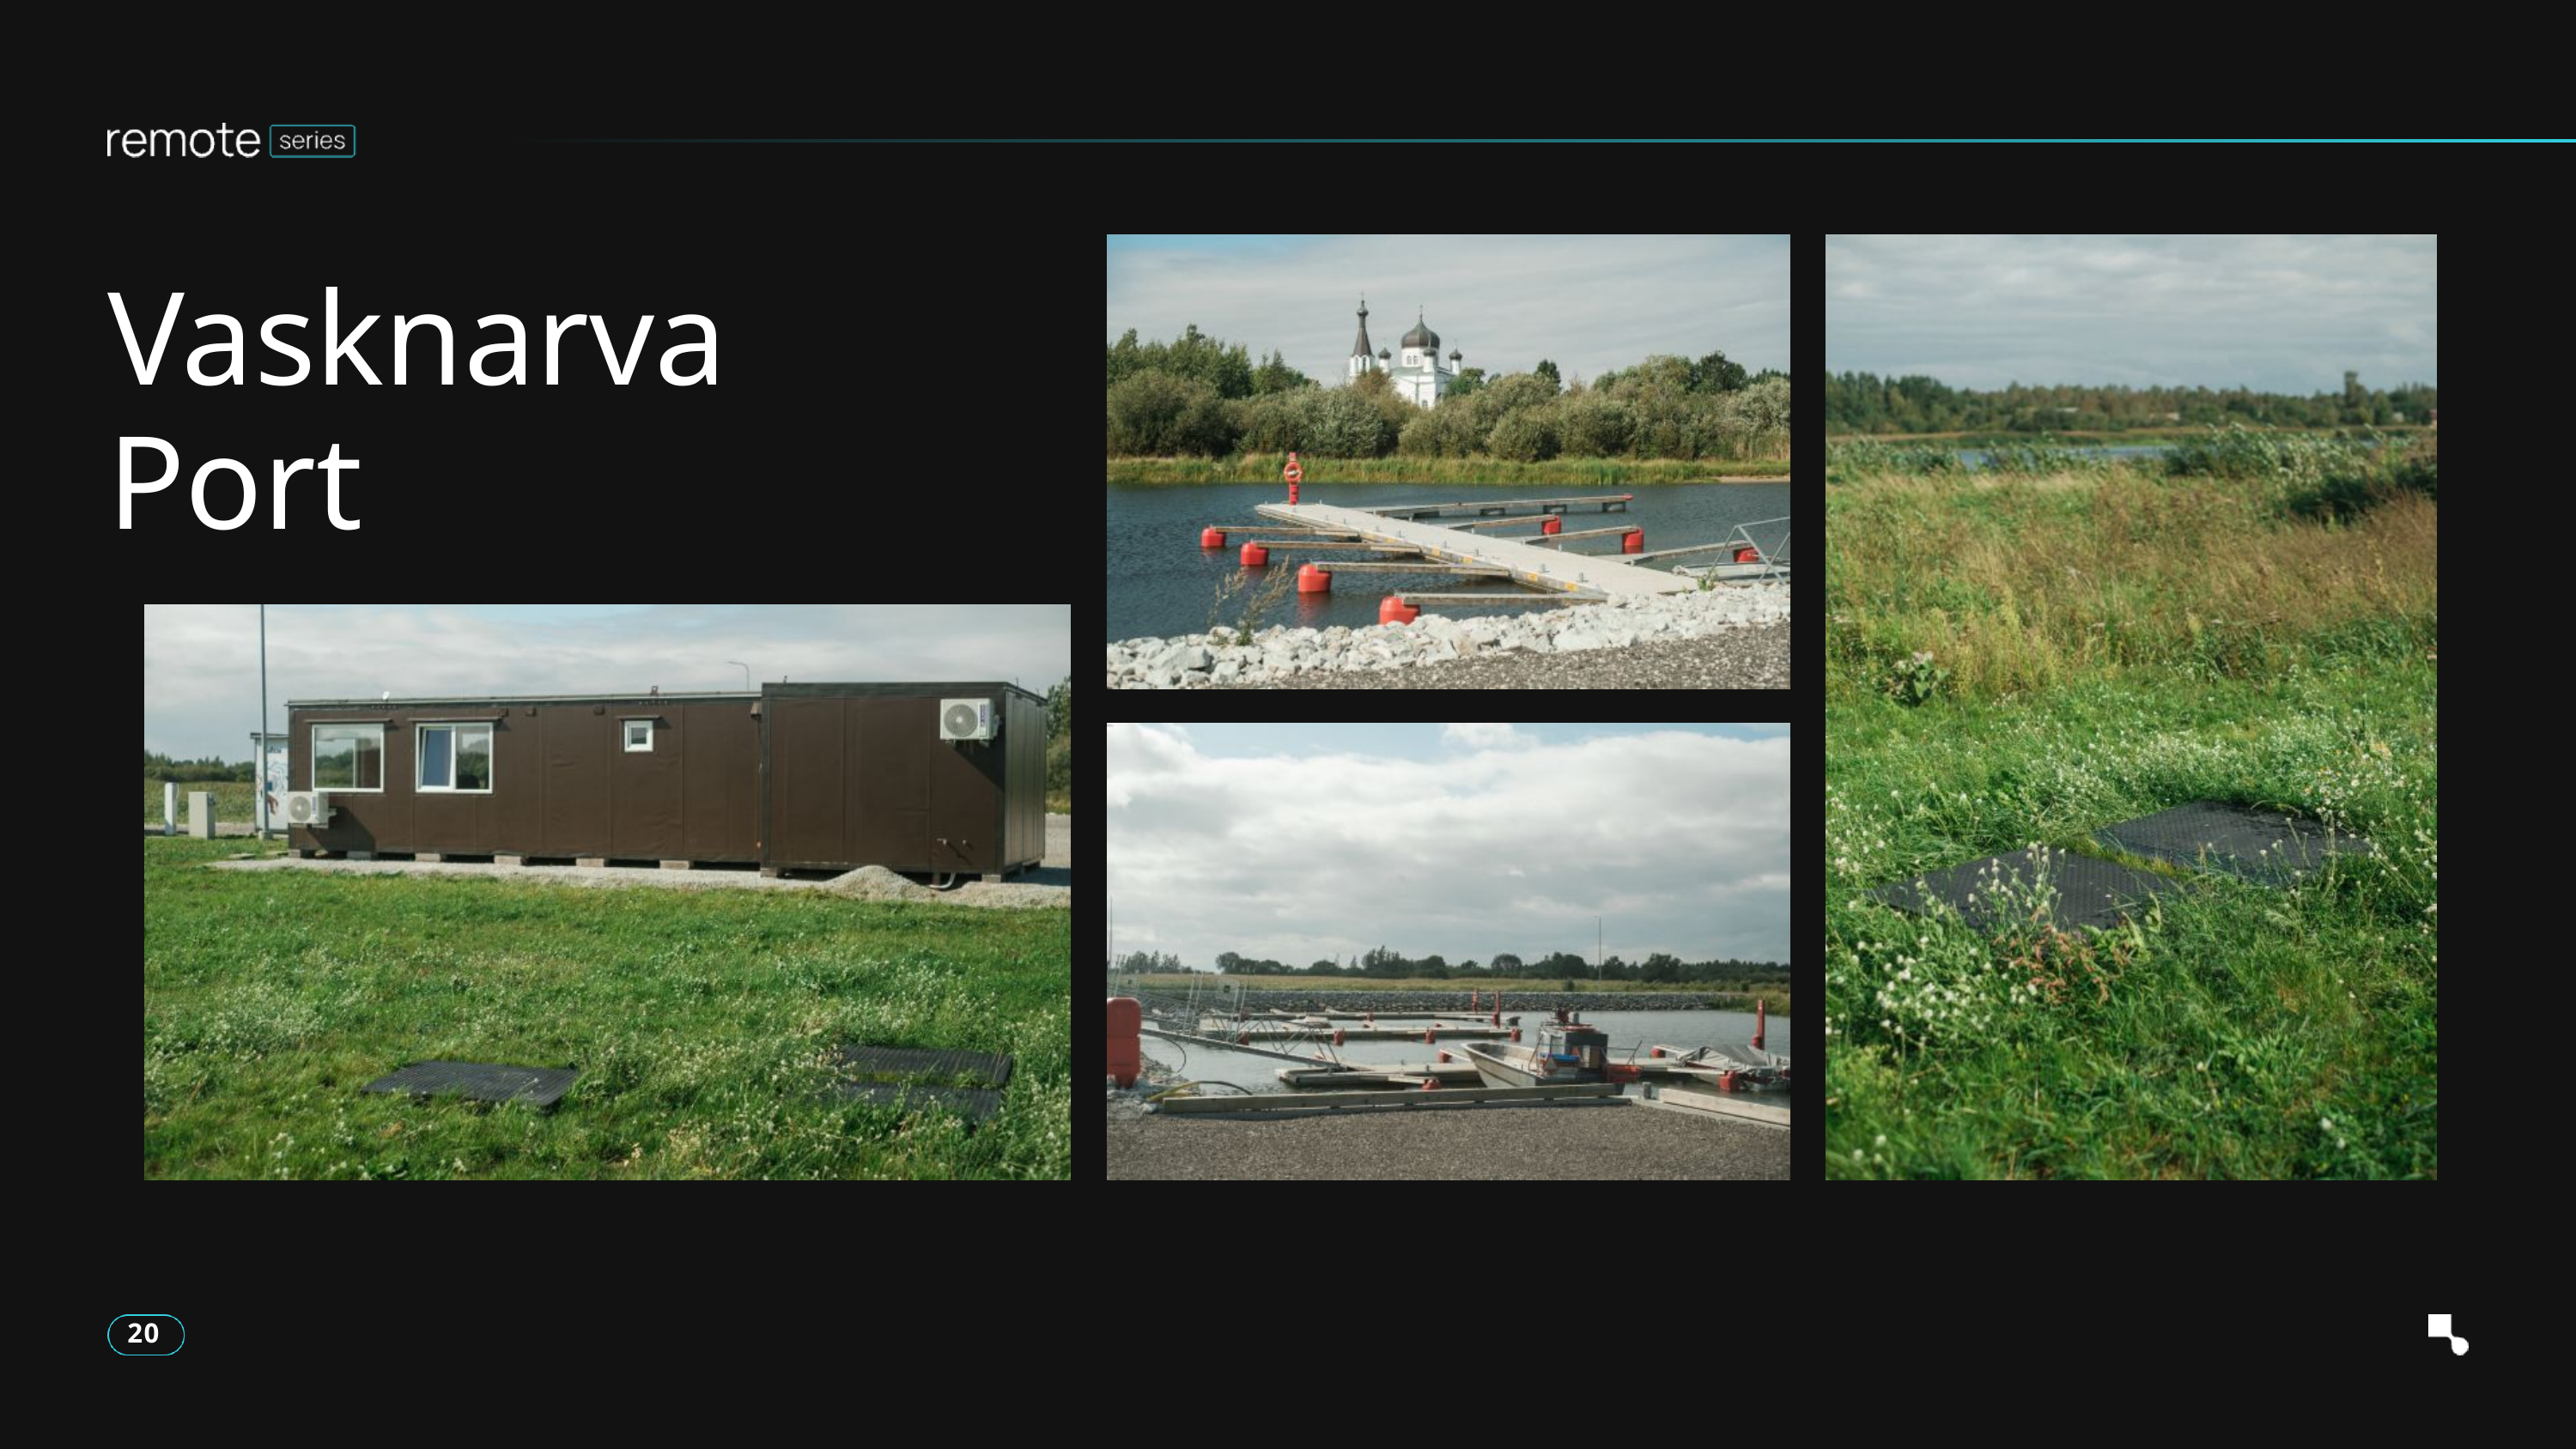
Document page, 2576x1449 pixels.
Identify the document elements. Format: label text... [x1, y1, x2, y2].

text_box Vasknarva Port [106, 266, 1015, 412]
picture [1107, 234, 1790, 690]
picture [1826, 234, 2437, 1180]
picture [106, 1314, 185, 1355]
picture [1107, 723, 1790, 1180]
picture [502, 139, 2576, 142]
picture [106, 123, 356, 158]
picture [2428, 1314, 2469, 1355]
picture [144, 604, 1071, 1181]
